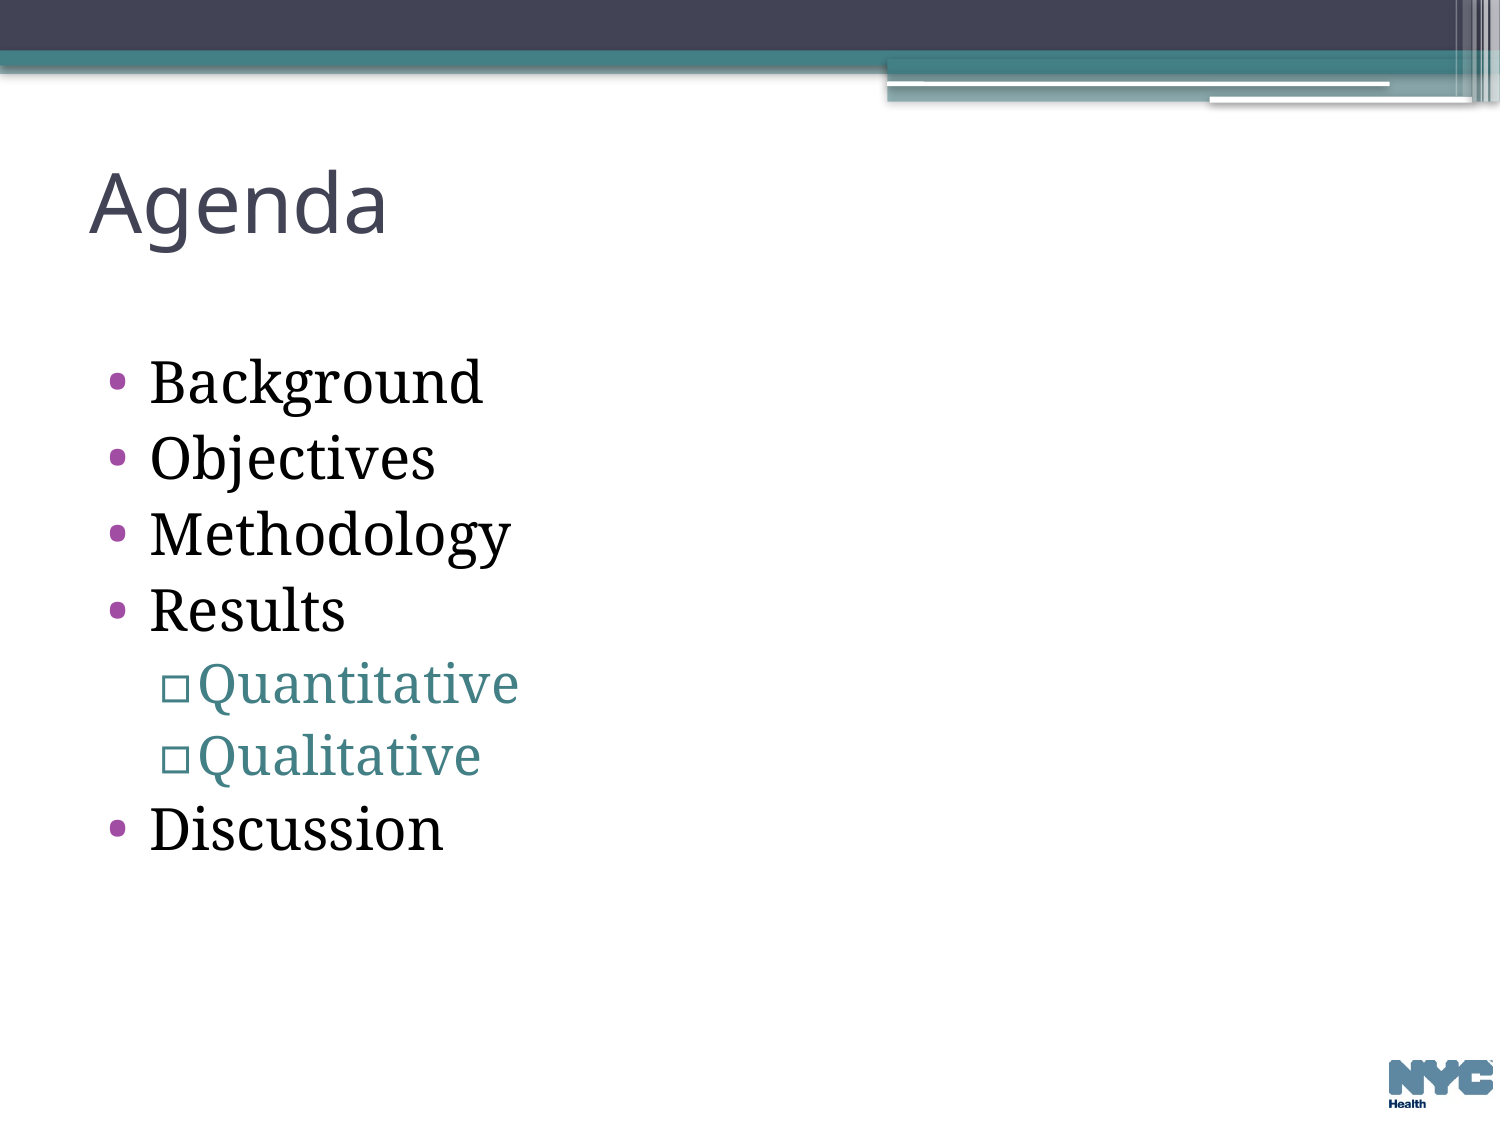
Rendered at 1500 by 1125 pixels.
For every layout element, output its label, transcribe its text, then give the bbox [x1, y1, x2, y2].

title Agenda [75, 112, 1425, 288]
picture [1389, 1060, 1493, 1108]
list Background Objectives Methodology Results Quantitative Qualitative Discussion [75, 337, 1425, 1047]
